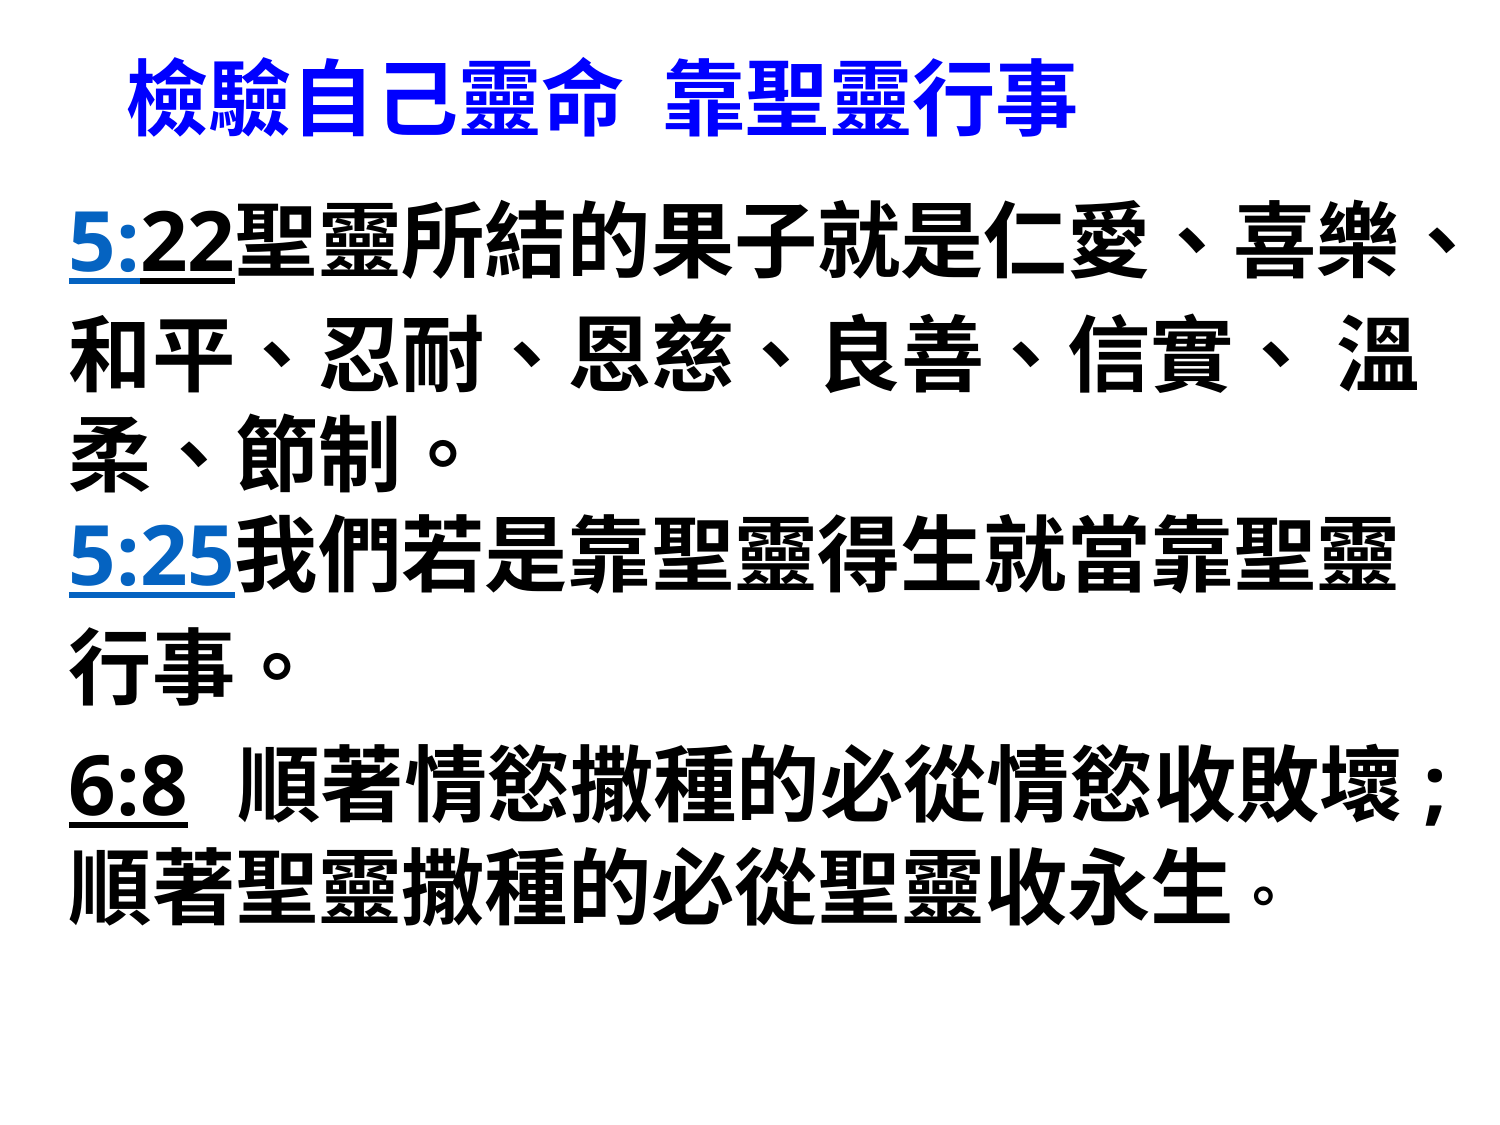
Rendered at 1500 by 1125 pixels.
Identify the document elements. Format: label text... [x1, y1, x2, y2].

text_box 5:22聖靈所結的果子就是仁愛、喜樂、和平、忍耐、恩慈、良善、信實、 溫柔、節制。 5:25我們若是靠聖靈得生就當靠聖靈行事。 6:8 順著情慾撒種的必從情慾收敗壞;順著聖靈撒種的必從聖靈收永生。 [54, 181, 1466, 943]
text_box 檢驗自己靈命 靠聖靈行事 [110, 39, 1444, 155]
